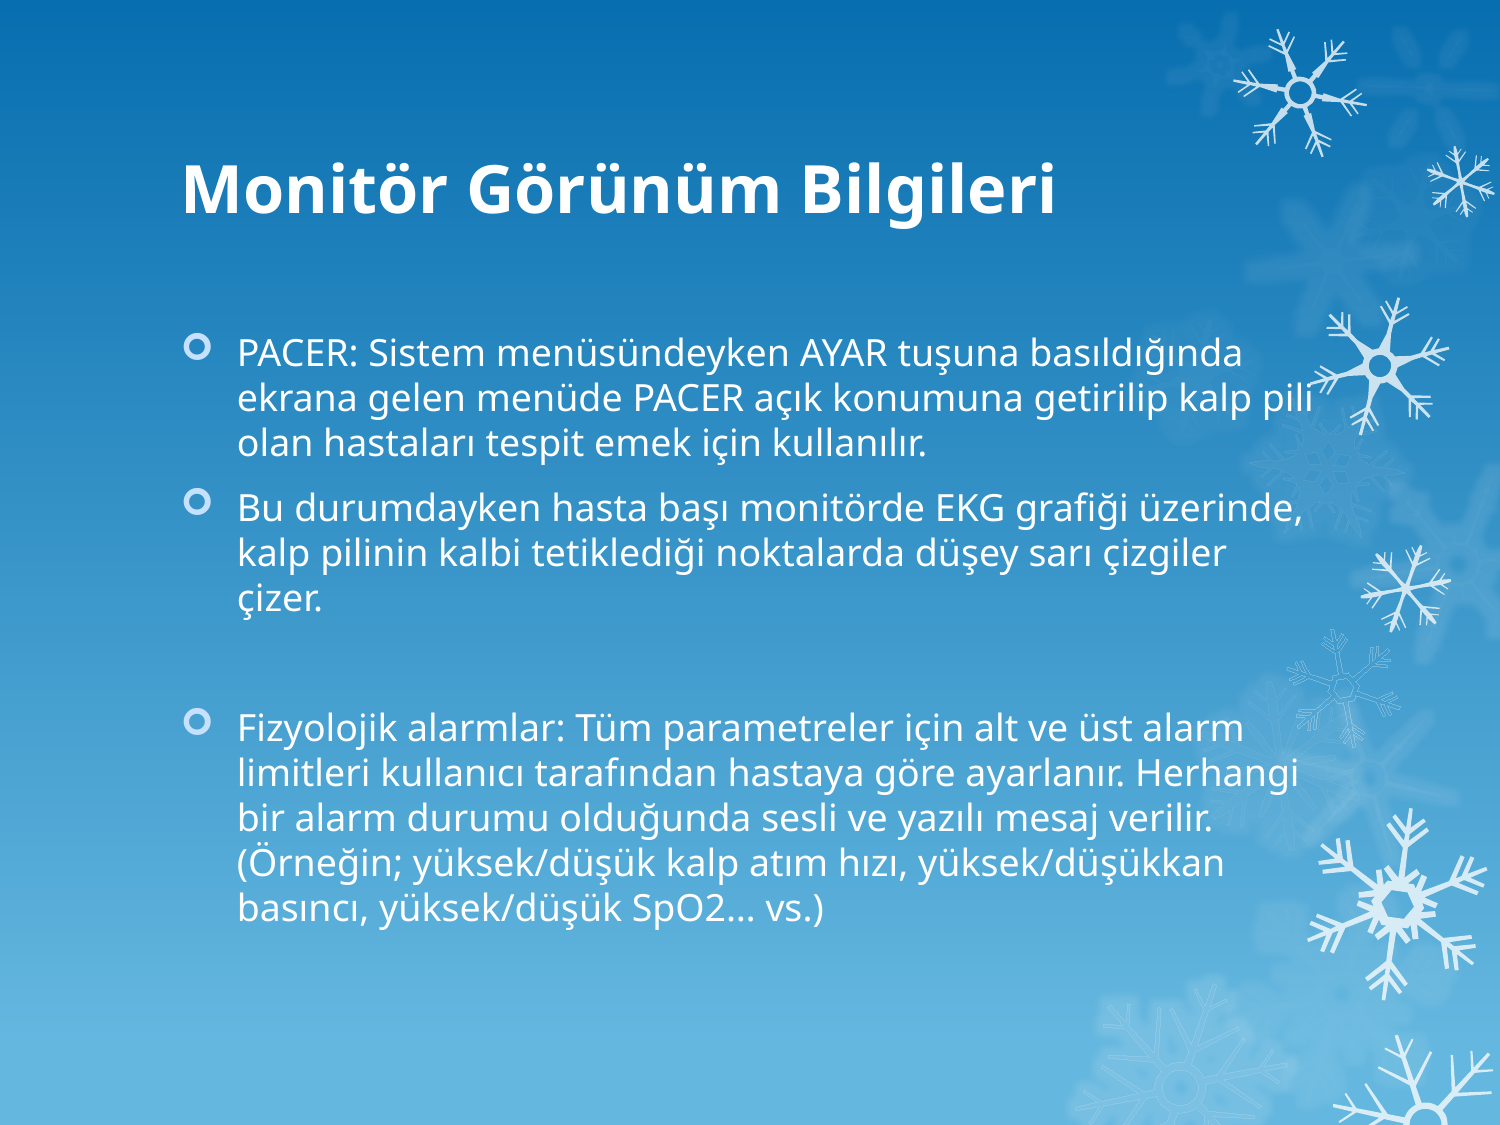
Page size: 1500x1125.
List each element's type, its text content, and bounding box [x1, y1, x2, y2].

list PACER: Sistem menüsündeyken AYAR tuşuna basıldığında ekrana gelen menüde PACER açık konumuna getirilip kalp pili olan hastaları tespit emek için kullanılır. Bu durumdayken hasta başı monitörde EKG grafiği üzerinde, kalp pilinin kalbi tetiklediği noktalarda düşey sarı çizgiler çizer. Fizyolojik alarmlar: Tüm parametreler için alt ve üst alarm limitleri kullanıcı tarafından hastaya göre ayarlanır. Herhangi bir alarm durumu olduğunda sesli ve yazılı mesaj verilir. (Örneğin; yüksek/düşük kalp atım hızı, yüksek/düşükkan basıncı, yüksek/düşük SpO2… vs.) [165, 296, 1335, 962]
title Monitör Görünüm Bilgileri [165, 110, 1335, 263]
